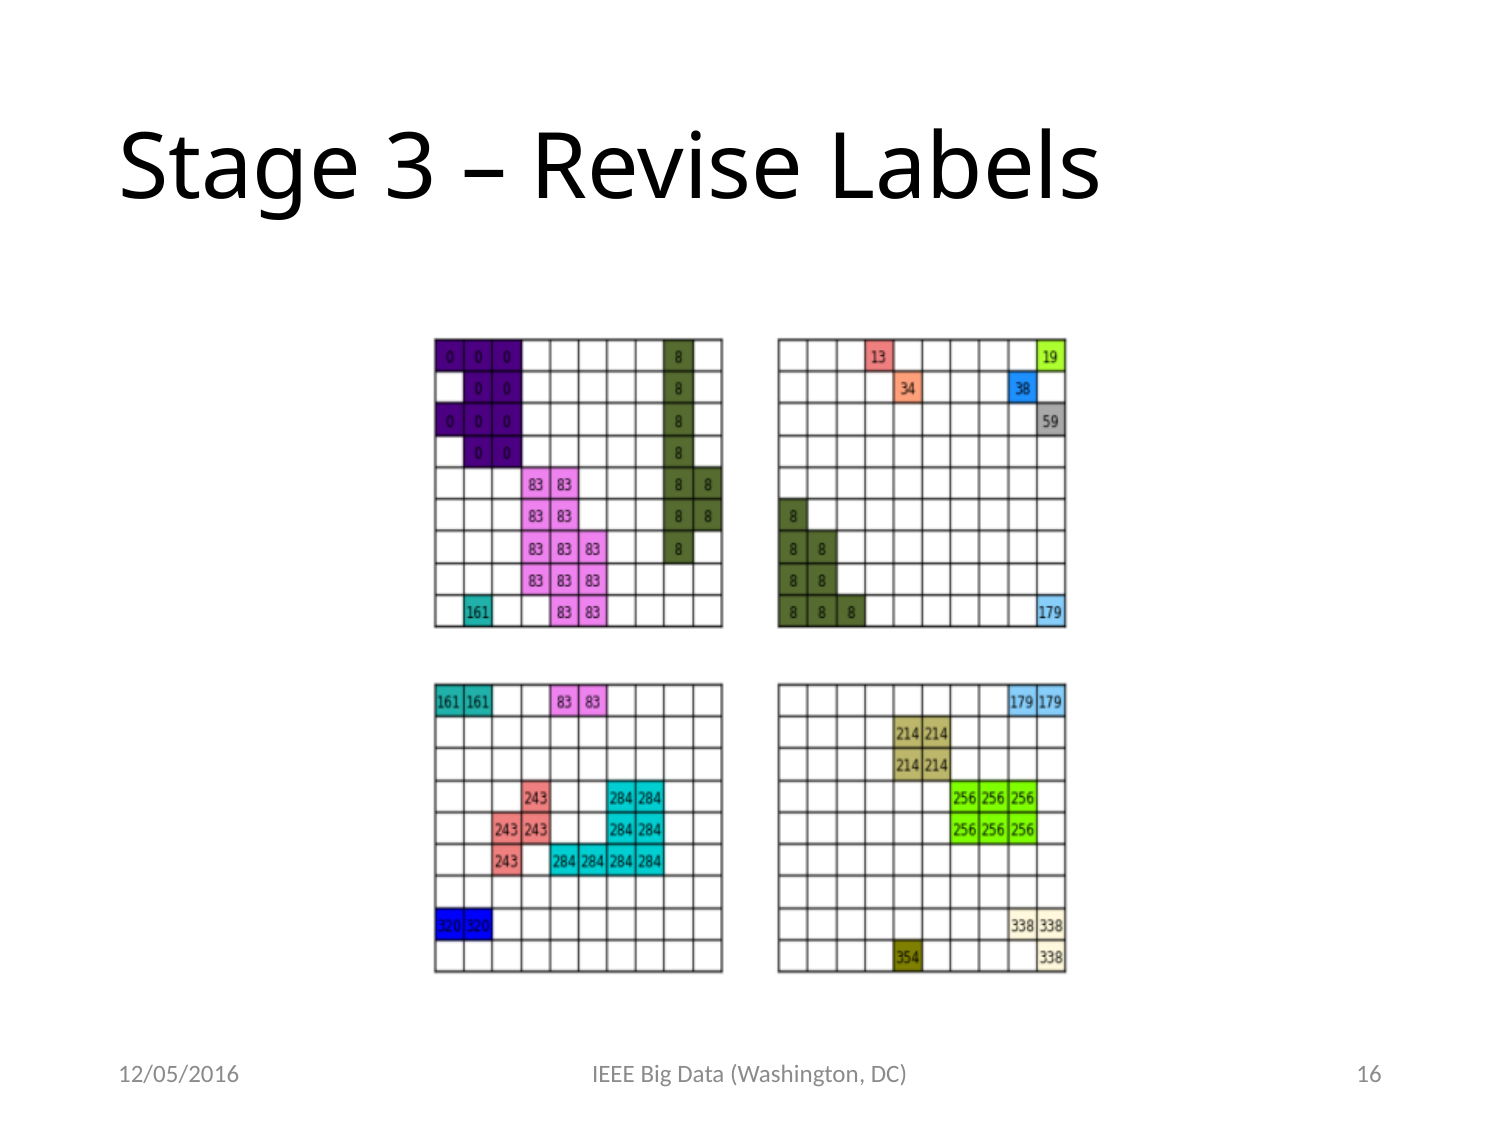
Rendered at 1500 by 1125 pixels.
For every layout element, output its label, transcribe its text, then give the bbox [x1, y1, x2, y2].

slide_number 16 [1059, 1042, 1397, 1103]
picture [431, 337, 1069, 975]
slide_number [103, 1042, 441, 1103]
title Stage 3 – Revise Labels [103, 59, 1397, 278]
footer IEEE Big Data (Washington, DC) [496, 1042, 1004, 1103]
